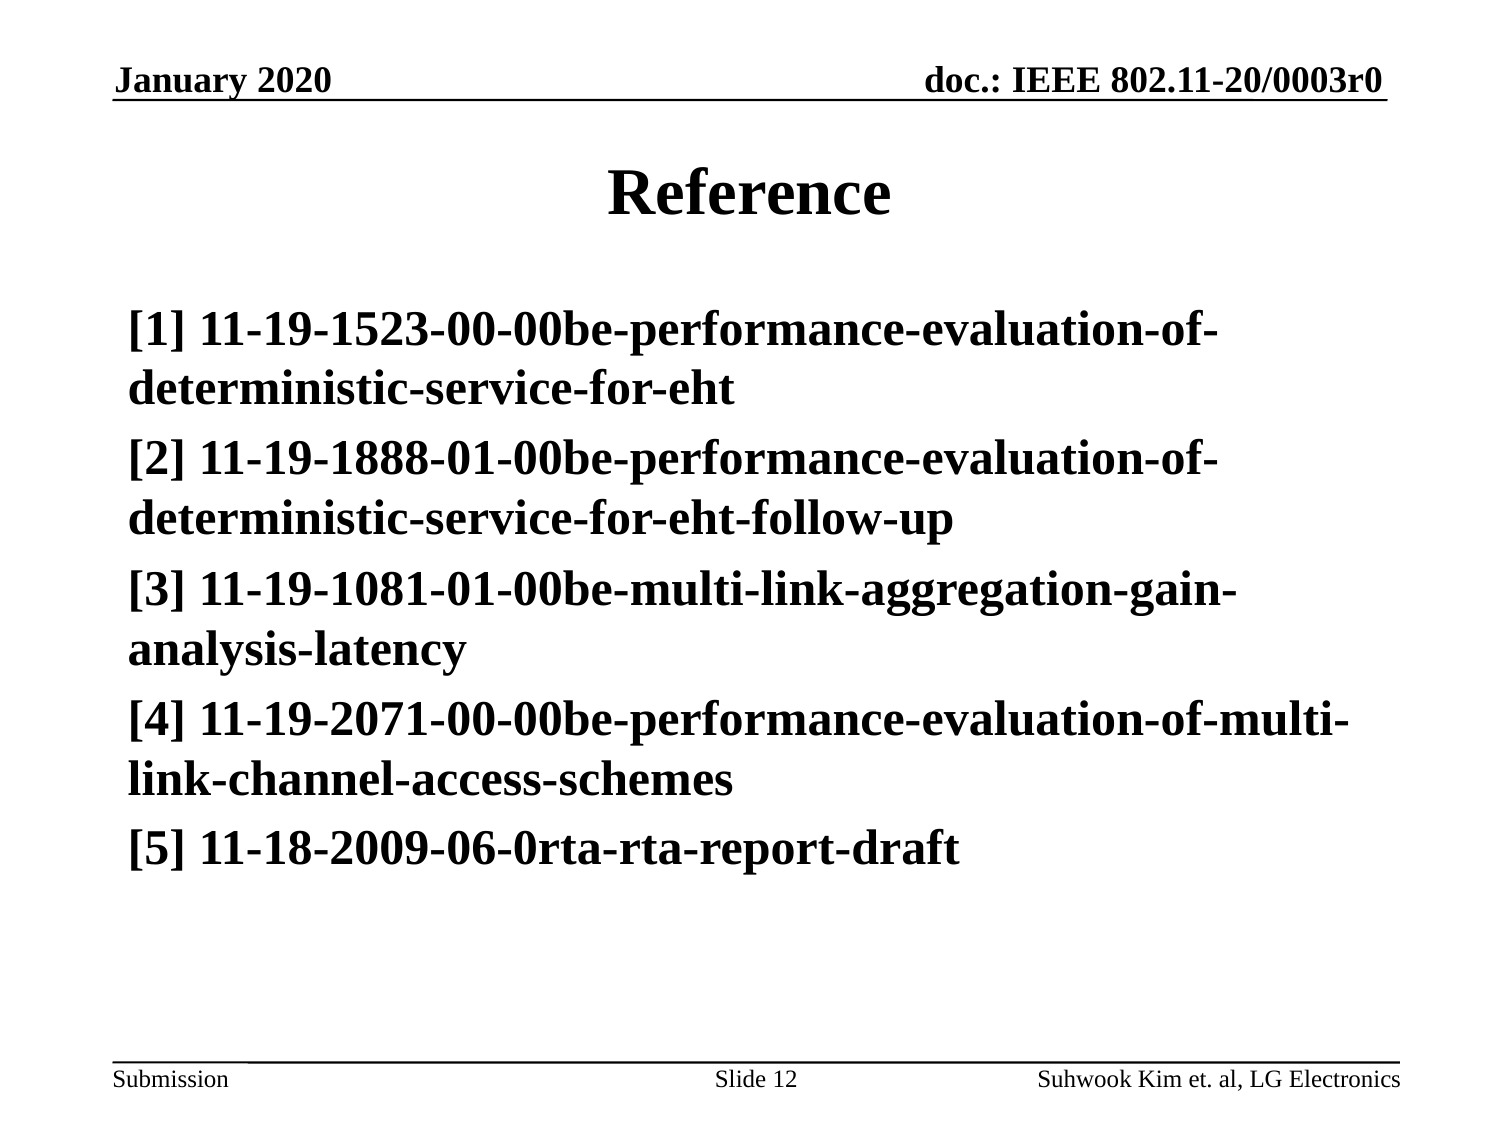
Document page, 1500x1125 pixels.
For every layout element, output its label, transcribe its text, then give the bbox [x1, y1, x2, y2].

footer Suhwook Kim et. al, LG Electronics [1032, 1061, 1402, 1093]
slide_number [114, 54, 335, 101]
slide_number Slide 12 [712, 1061, 800, 1093]
list [1] 11-19-1523-00-00be-performance-evaluation-of-deterministic-service-for-eht [2] 11-19-1888-01-00be-performance-evaluation-of-deterministic-service-for-eht-follow-up [3] 11-19-1081-01-00be-multi-link-aggregation-gain-analysis-latency [4] 11-19-2071-00-00be-performance-evaluation-of-multi-link-channel-access-schemes [5] 11-18-2009-06-0rta-rta-report-draft [112, 287, 1388, 1000]
title Reference [112, 112, 1388, 263]
